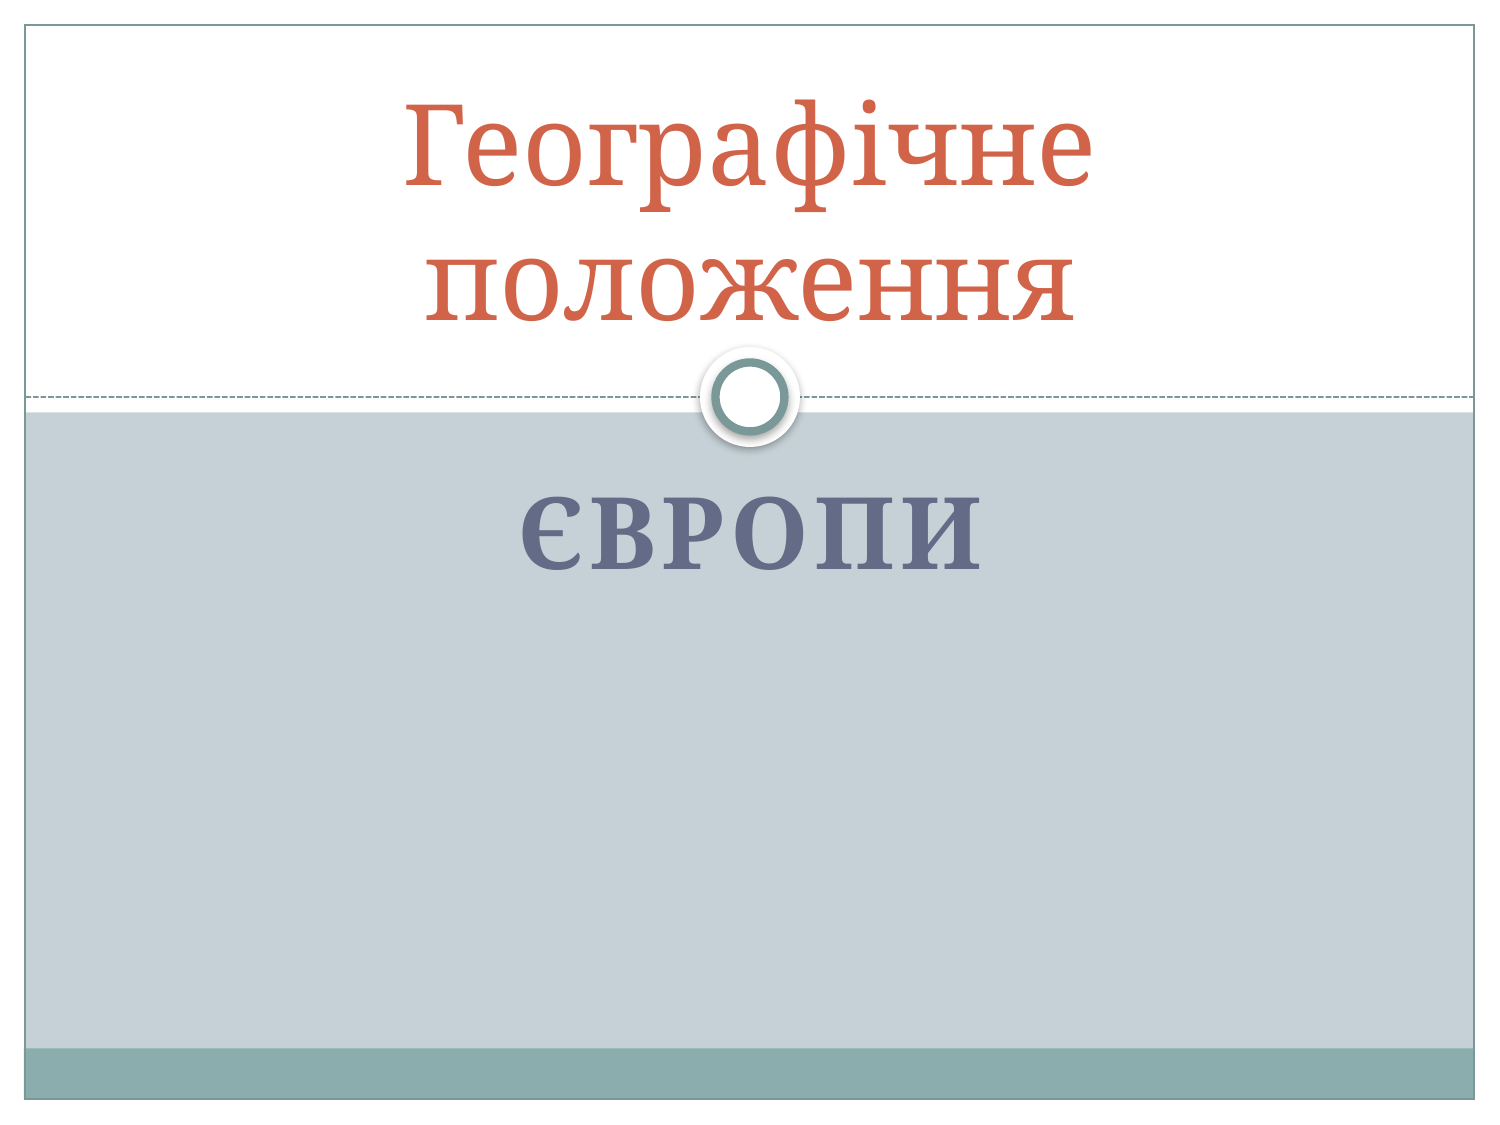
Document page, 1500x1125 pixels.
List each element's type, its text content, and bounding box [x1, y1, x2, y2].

title Географічне положення [112, 62, 1388, 350]
subtitle Європи [225, 462, 1275, 750]
